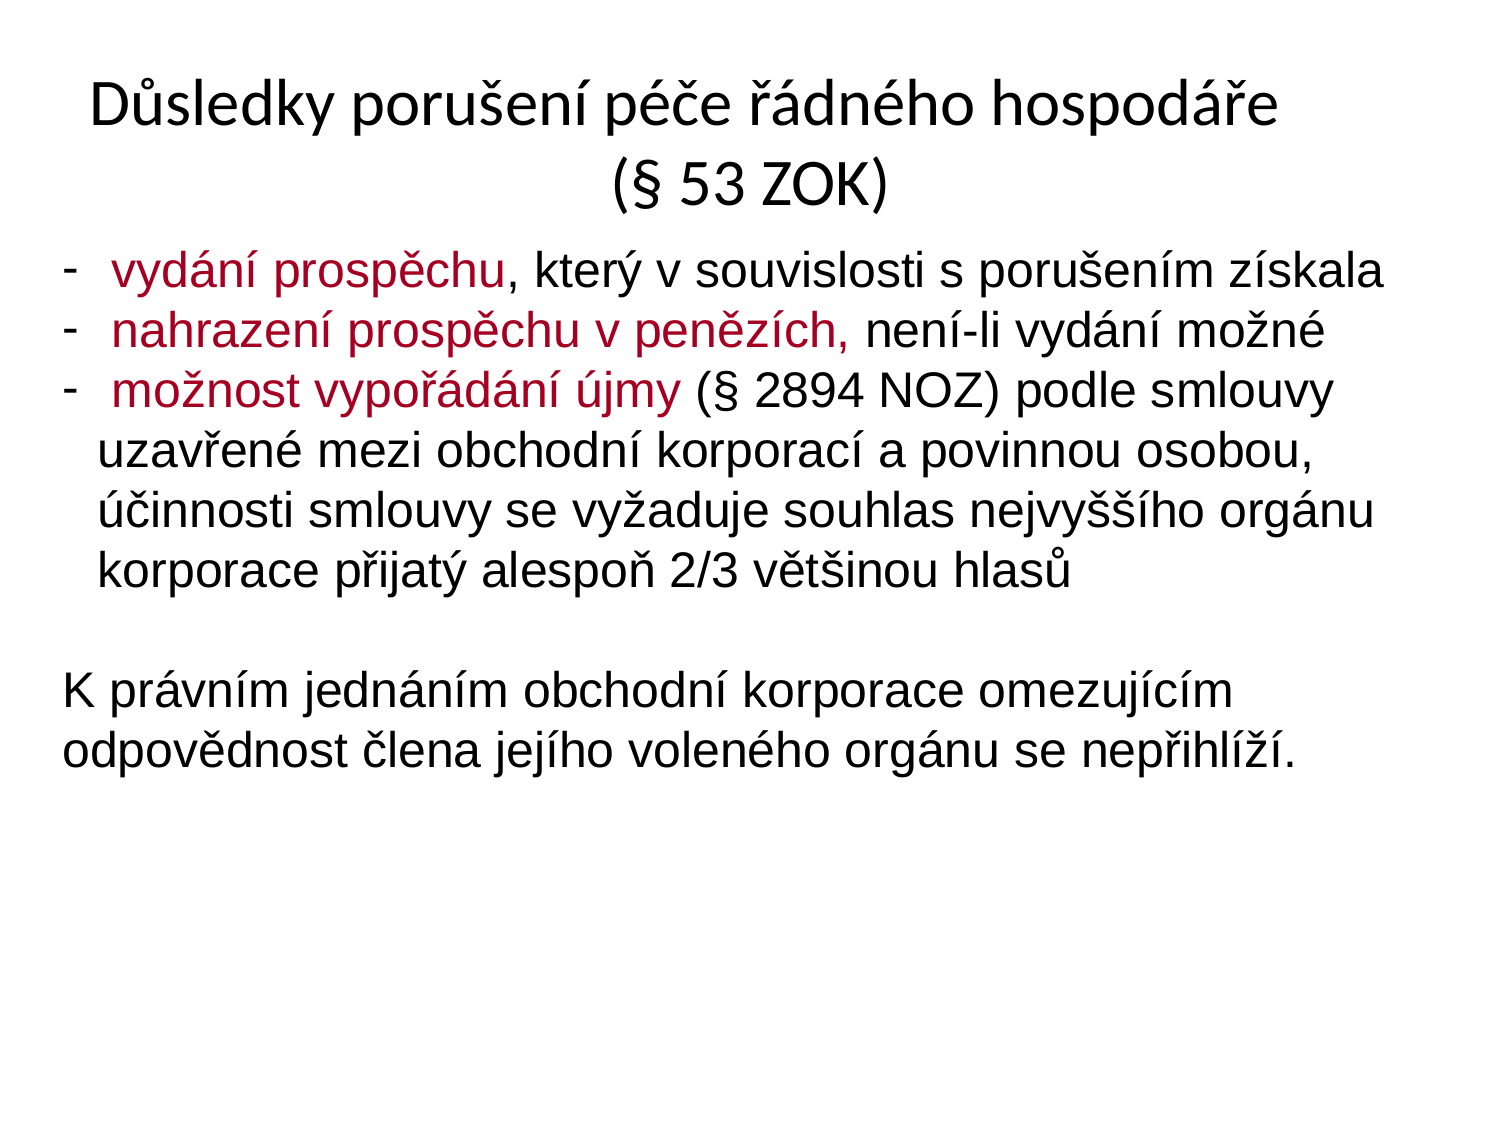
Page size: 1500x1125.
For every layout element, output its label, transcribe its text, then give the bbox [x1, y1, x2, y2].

text_box Důsledky porušení péče řádného hospodáře (§ 53 ZOK) [75, 45, 1425, 233]
text_box vydání prospěchu, který v souvislosti s porušením získala nahrazení prospěchu v penězích, není-li vydání možné možnost vypořádání újmy (§ 2894 NOZ) podle smlouvy uzavřené mezi obchodní korporací a povinnou osobou, účinnosti smlouvy se vyžaduje souhlas nejvyššího orgánu korporace přijatý alespoň 2/3 většinou hlasů K právním jednáním obchodní korporace omezujícím odpovědnost člena jejího voleného orgánu se nepřihlíží. [62, 237, 1454, 1082]
